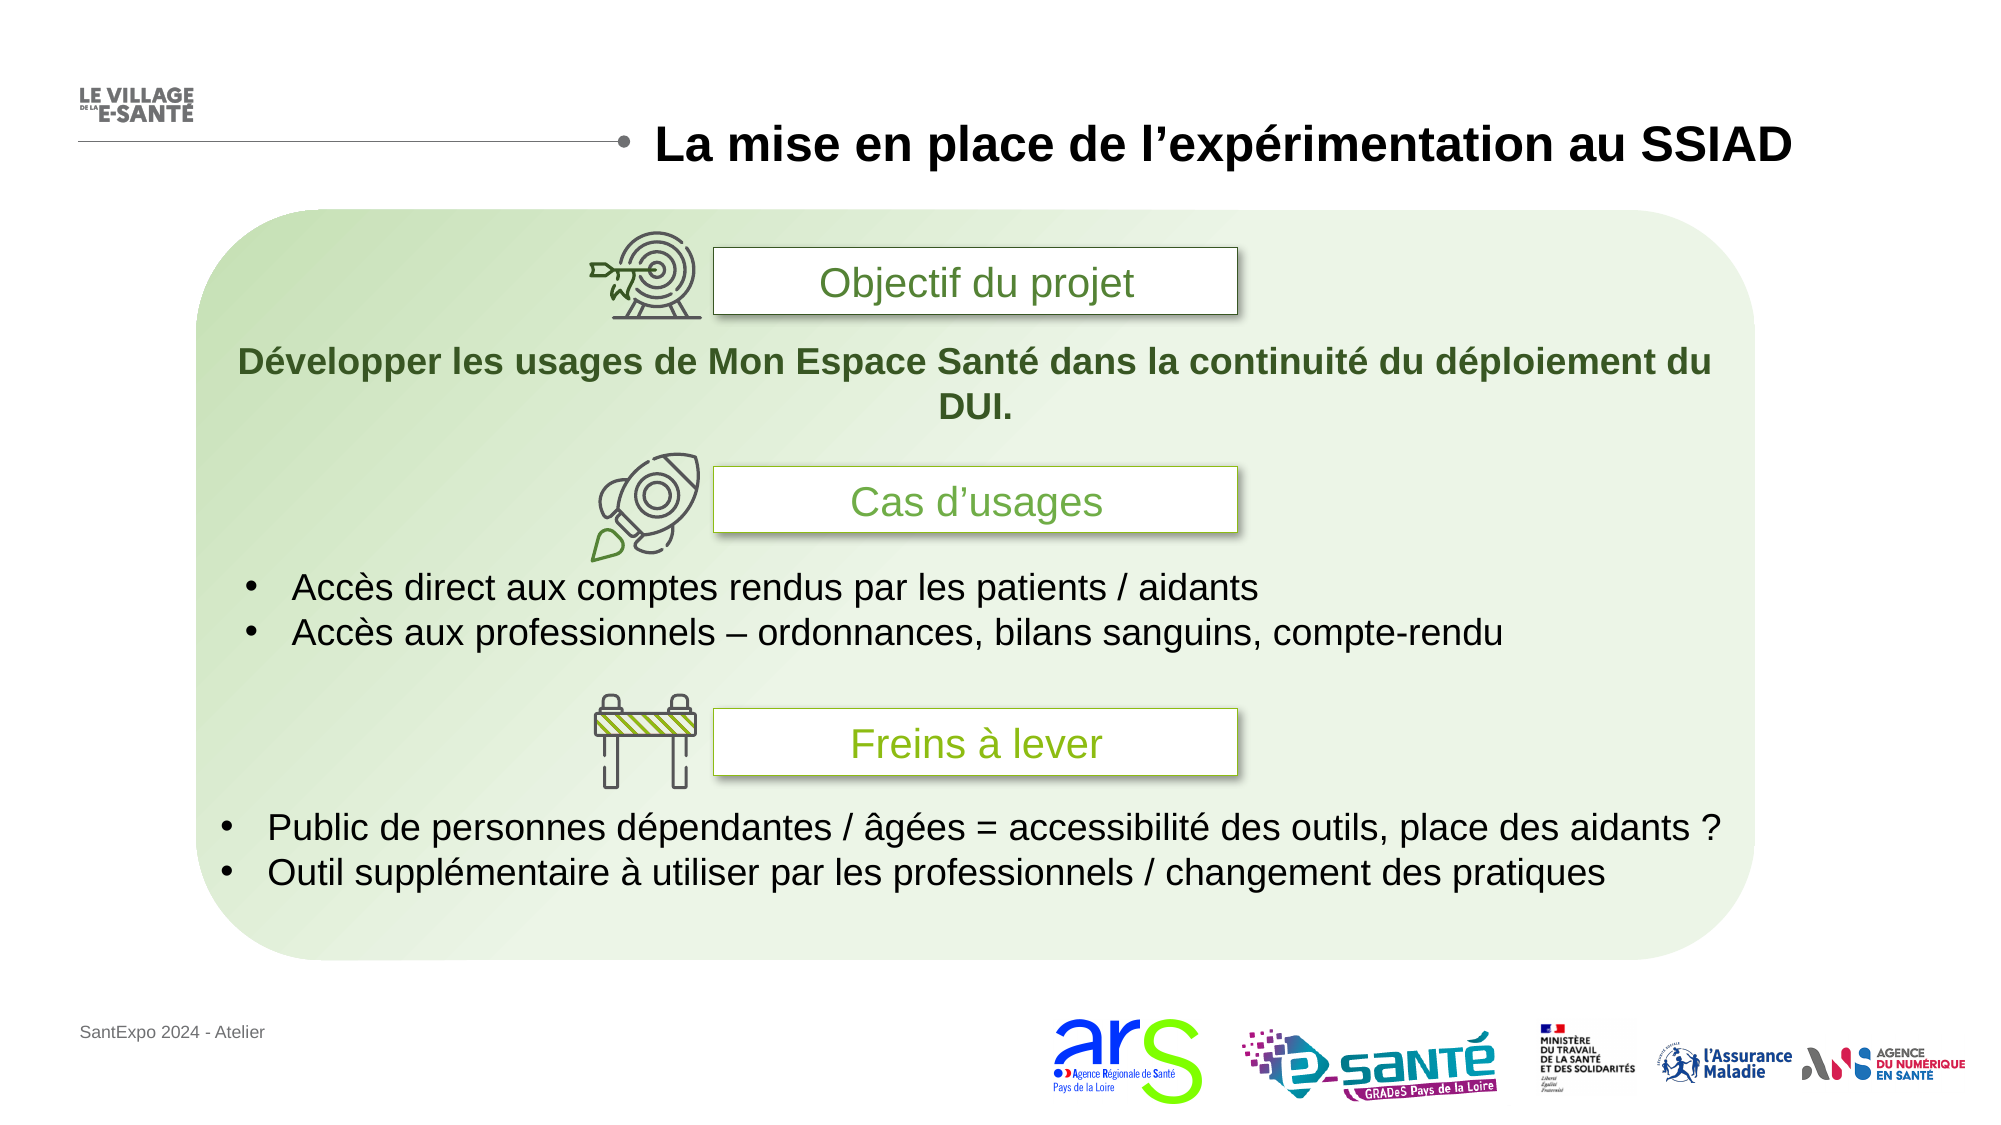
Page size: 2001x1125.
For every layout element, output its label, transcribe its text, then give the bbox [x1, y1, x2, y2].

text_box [589, 231, 703, 320]
text_box Public de personnes dépendantes / âgées = accessibilité des outils, place des aidants ? Outil supplémentaire à utiliser par les professionnels / changement des pratiques [220, 802, 1731, 893]
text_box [593, 693, 698, 790]
text_box Objectif du projet [713, 247, 1238, 315]
text_box Développer les usages de Mon Espace Santé dans la continuité du déploiement du DUI. [220, 336, 1731, 427]
picture [79, 82, 196, 127]
text_box [195, 208, 1757, 962]
picture [1657, 1042, 1792, 1083]
picture [1226, 1007, 1511, 1106]
picture [1802, 1034, 1965, 1093]
picture [1536, 1018, 1637, 1096]
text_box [590, 451, 701, 563]
text_box Freins à lever [713, 708, 1238, 776]
picture [1053, 1019, 1202, 1104]
text_box Accès direct aux comptes rendus par les patients / aidants Accès aux professionnels – ordonnances, bilans sanguins, compte-rendu [244, 563, 1756, 654]
text_box La mise en place de l’expérimentation au SSIAD [654, 121, 1980, 172]
text_box Cas d’usages [713, 466, 1238, 533]
